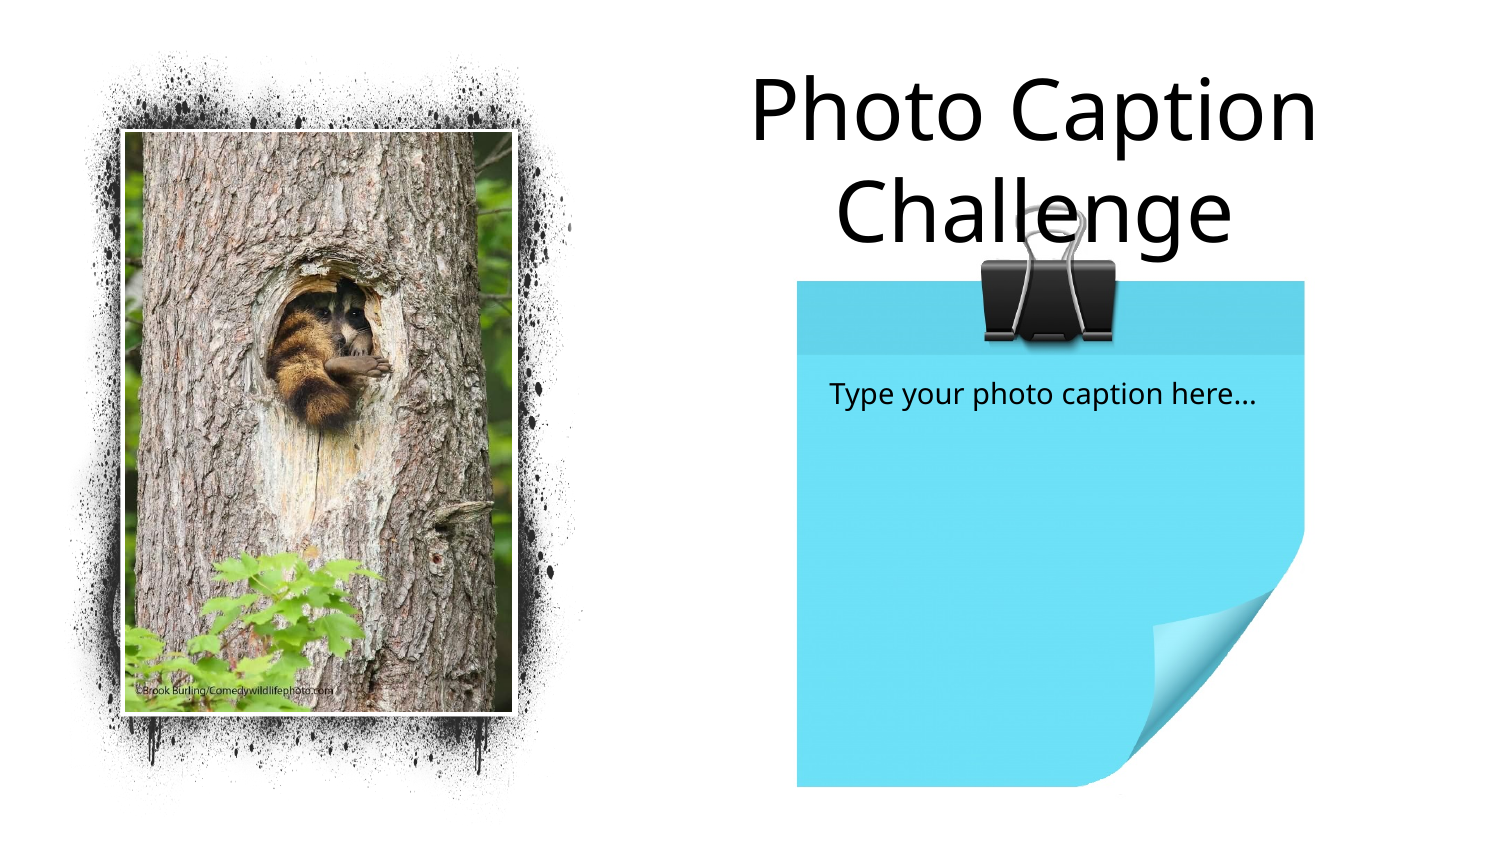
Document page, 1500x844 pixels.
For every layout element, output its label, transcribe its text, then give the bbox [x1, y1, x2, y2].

text_box Photo Caption Challenge [596, 39, 1473, 183]
picture [759, 198, 1359, 826]
picture [62, 50, 585, 826]
